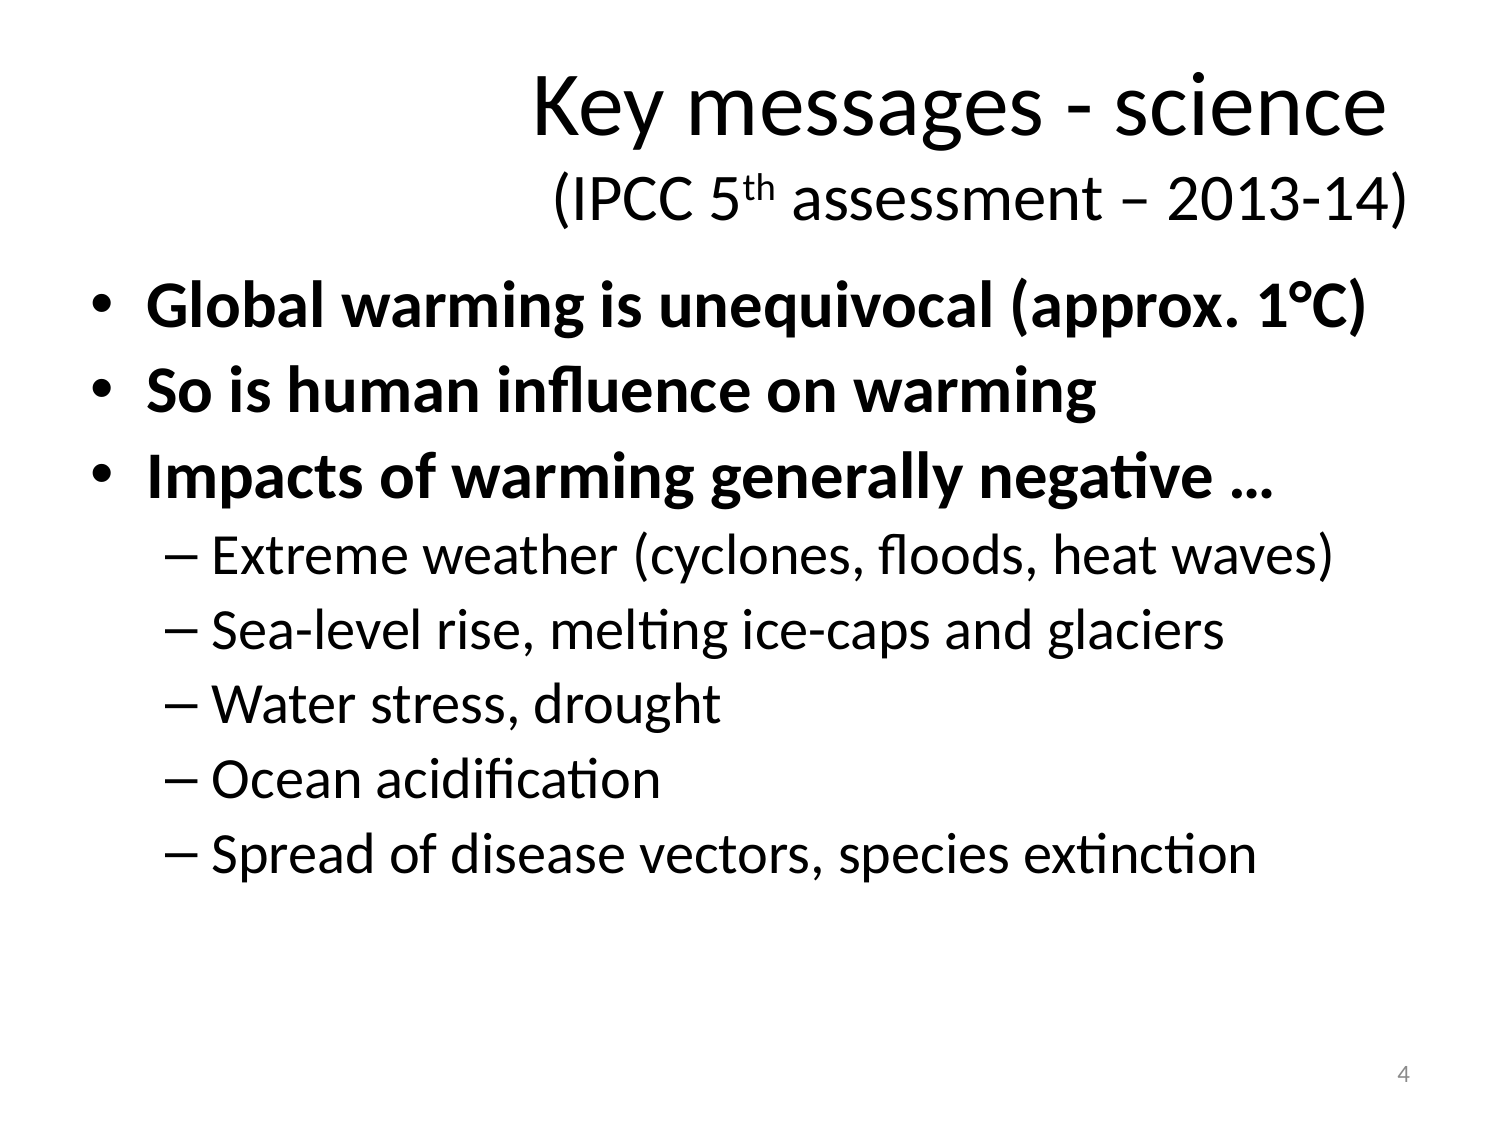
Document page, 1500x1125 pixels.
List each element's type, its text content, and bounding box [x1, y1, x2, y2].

slide_number 4 [1074, 1042, 1425, 1103]
list Global warming is unequivocal (approx. 1°C) So is human influence on warming Impacts of warming generally negative … Extreme weather (cyclones, floods, heat waves) Sea-level rise, melting ice-caps and glaciers Water stress, drought Ocean acidification Spread of disease vectors, species extinction [74, 262, 1426, 1006]
title Key messages - science (IPCC 5th assessment – 2013-14) [74, 44, 1426, 233]
